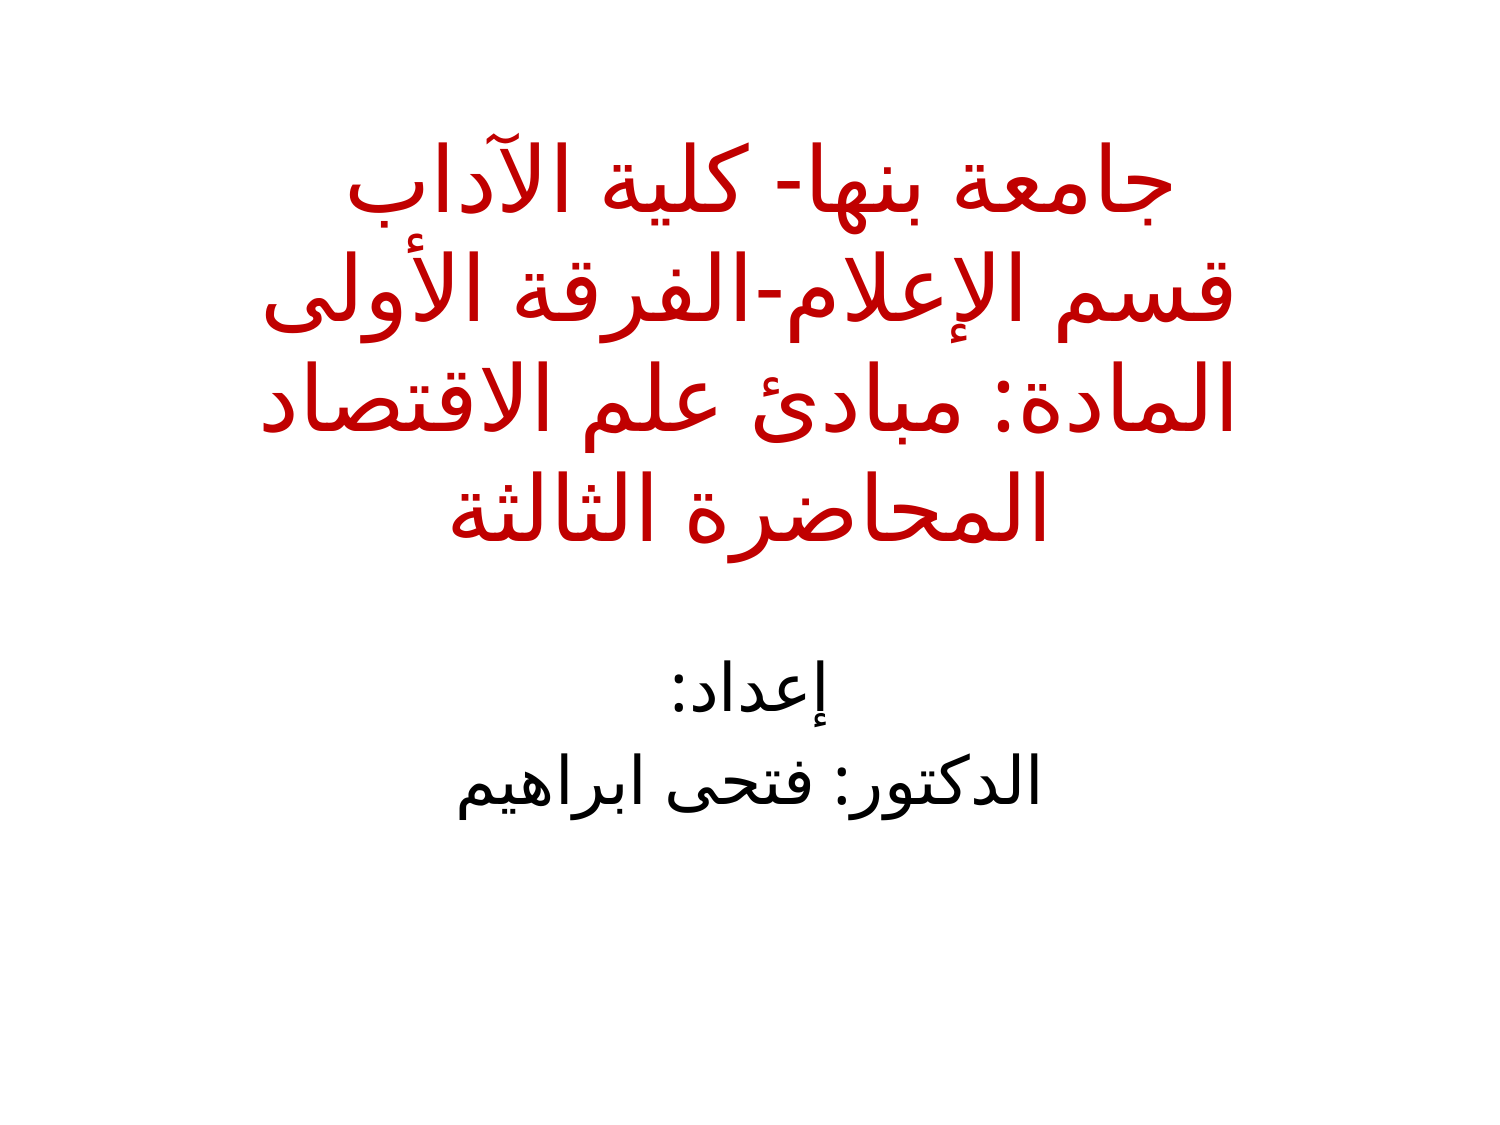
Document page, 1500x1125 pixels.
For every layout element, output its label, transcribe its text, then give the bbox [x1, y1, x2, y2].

title جامعة بنها- كلية الآداب قسم الإعلام-الفرقة الأولى المادة: مبادئ علم الاقتصاد المحاضرة الثالثة [112, 90, 1388, 591]
subtitle إعداد: الدكتور: فتحى ابراهيم [225, 637, 1275, 925]
